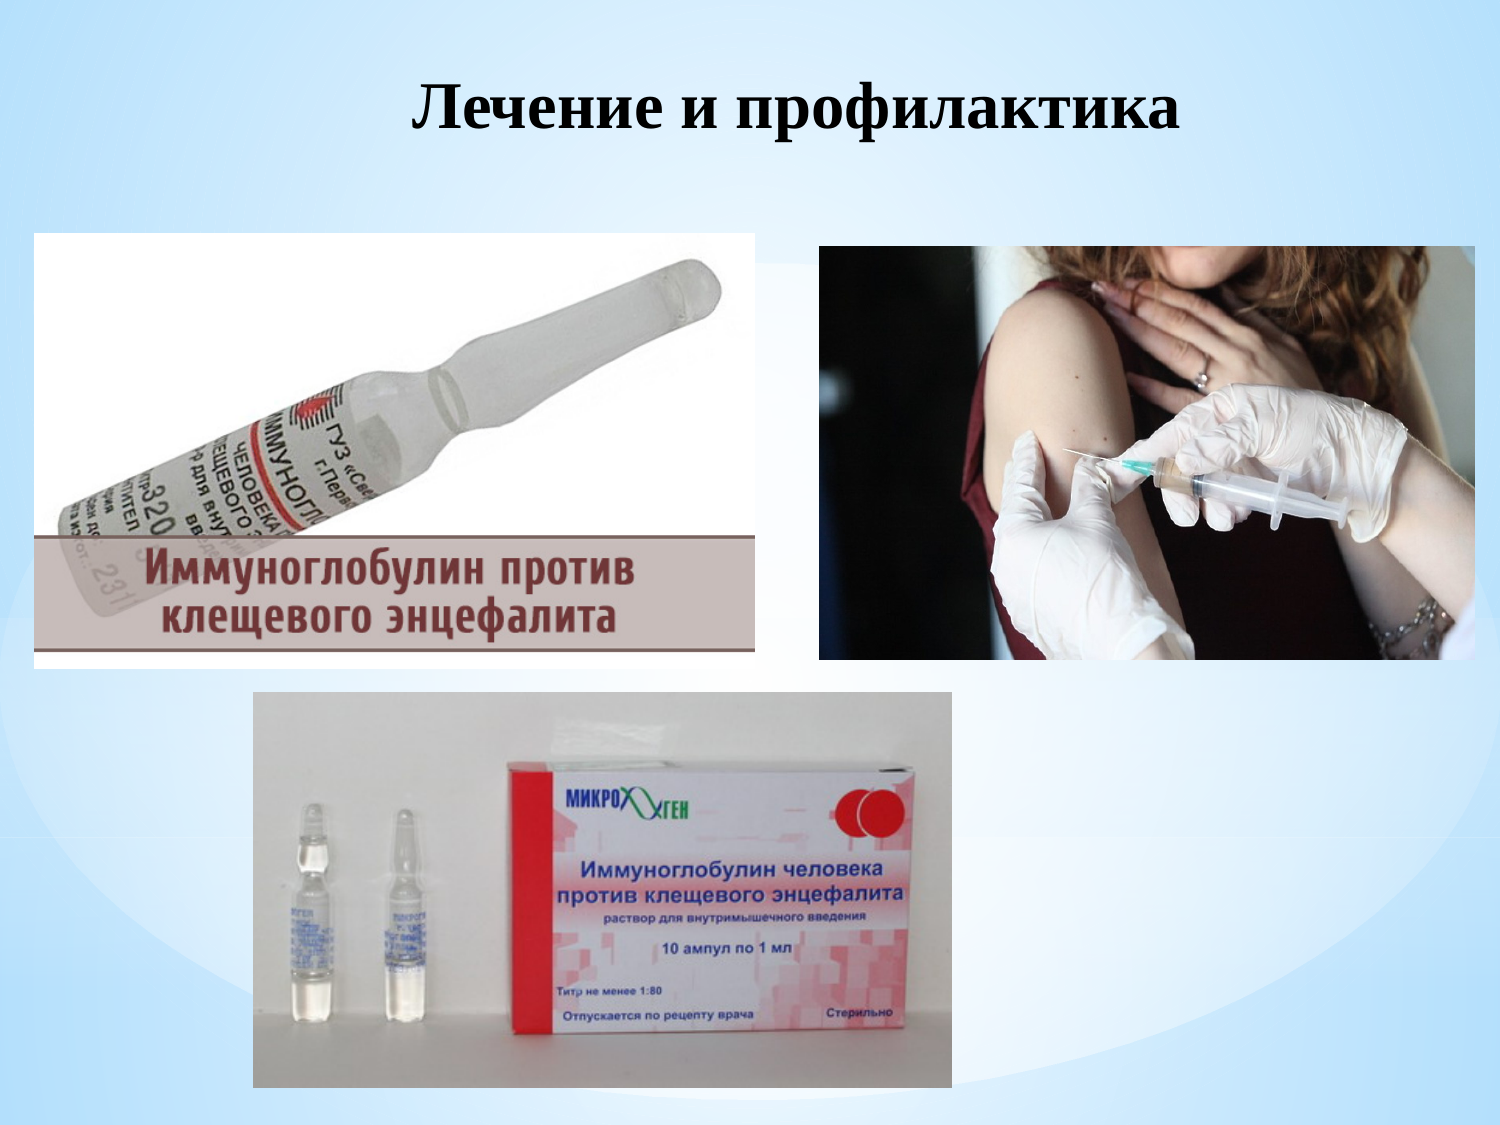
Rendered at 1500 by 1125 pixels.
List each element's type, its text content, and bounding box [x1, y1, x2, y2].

title Лечение и профилактика [230, 54, 1365, 209]
picture [819, 246, 1475, 661]
picture [34, 233, 756, 669]
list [253, 692, 952, 1088]
